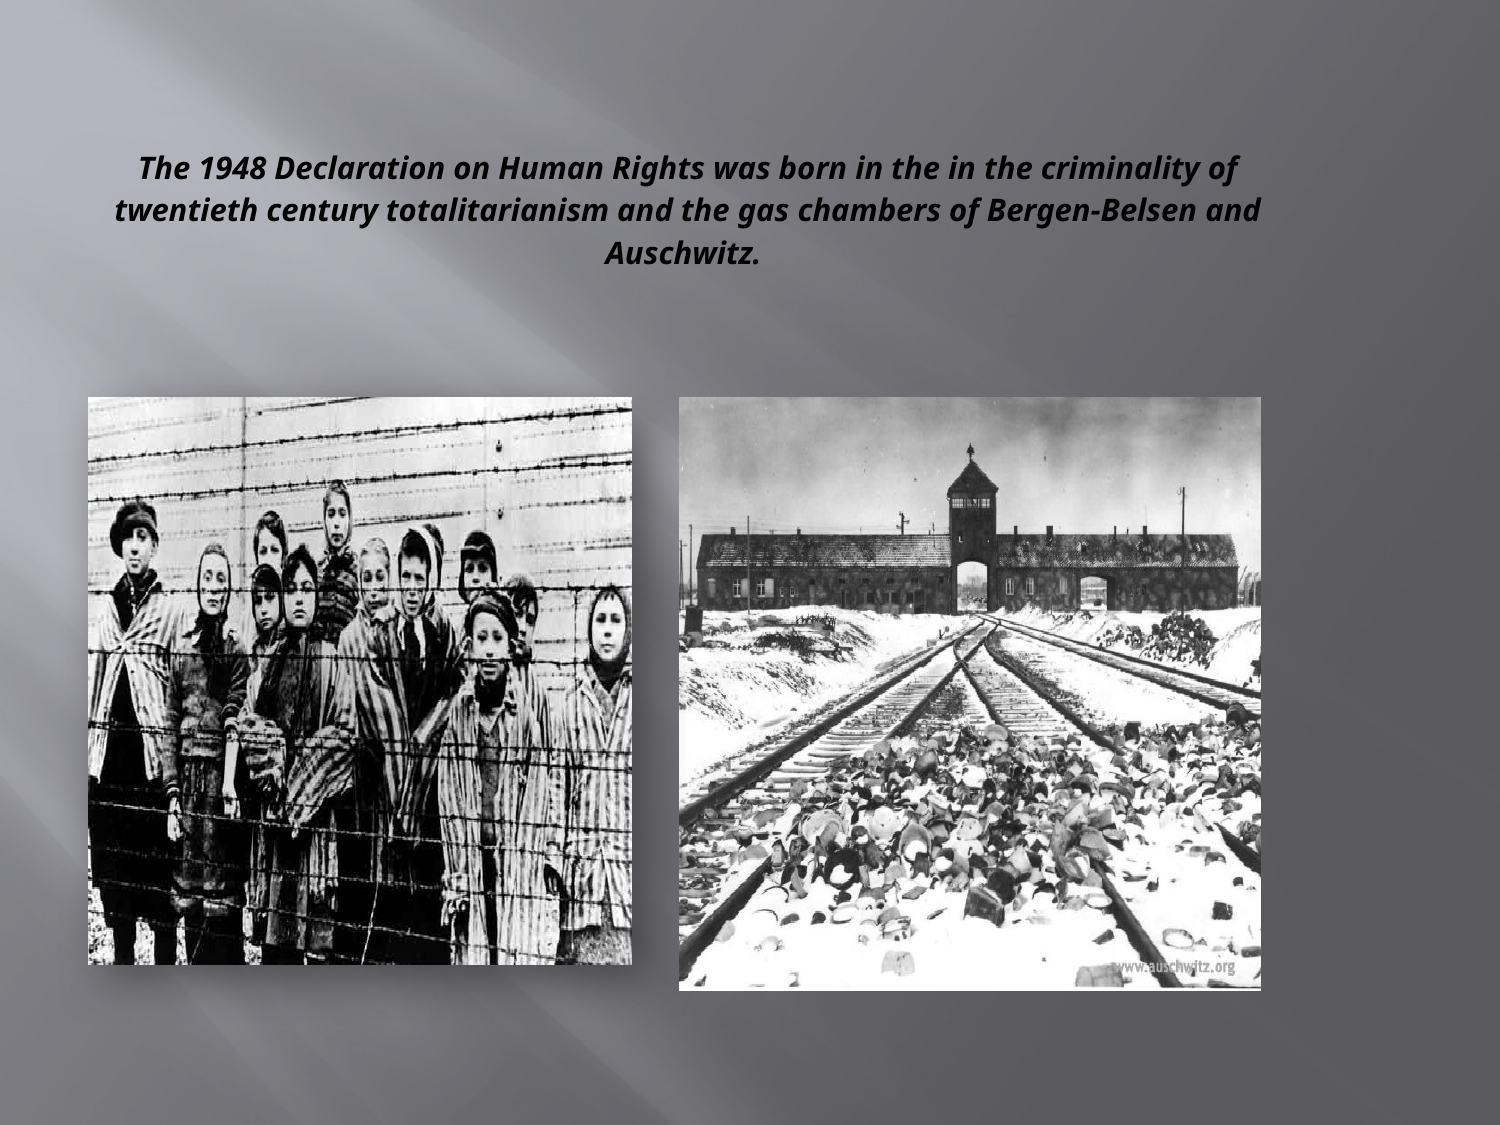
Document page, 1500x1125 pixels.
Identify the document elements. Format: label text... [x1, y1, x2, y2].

picture [678, 396, 1261, 992]
picture [88, 396, 633, 965]
title The 1948 Declaration on Human Rights was born in the in the criminality of twentieth century totalitarianism and the gas chambers of Bergen-Belsen and Auschwitz. [75, 137, 1301, 338]
